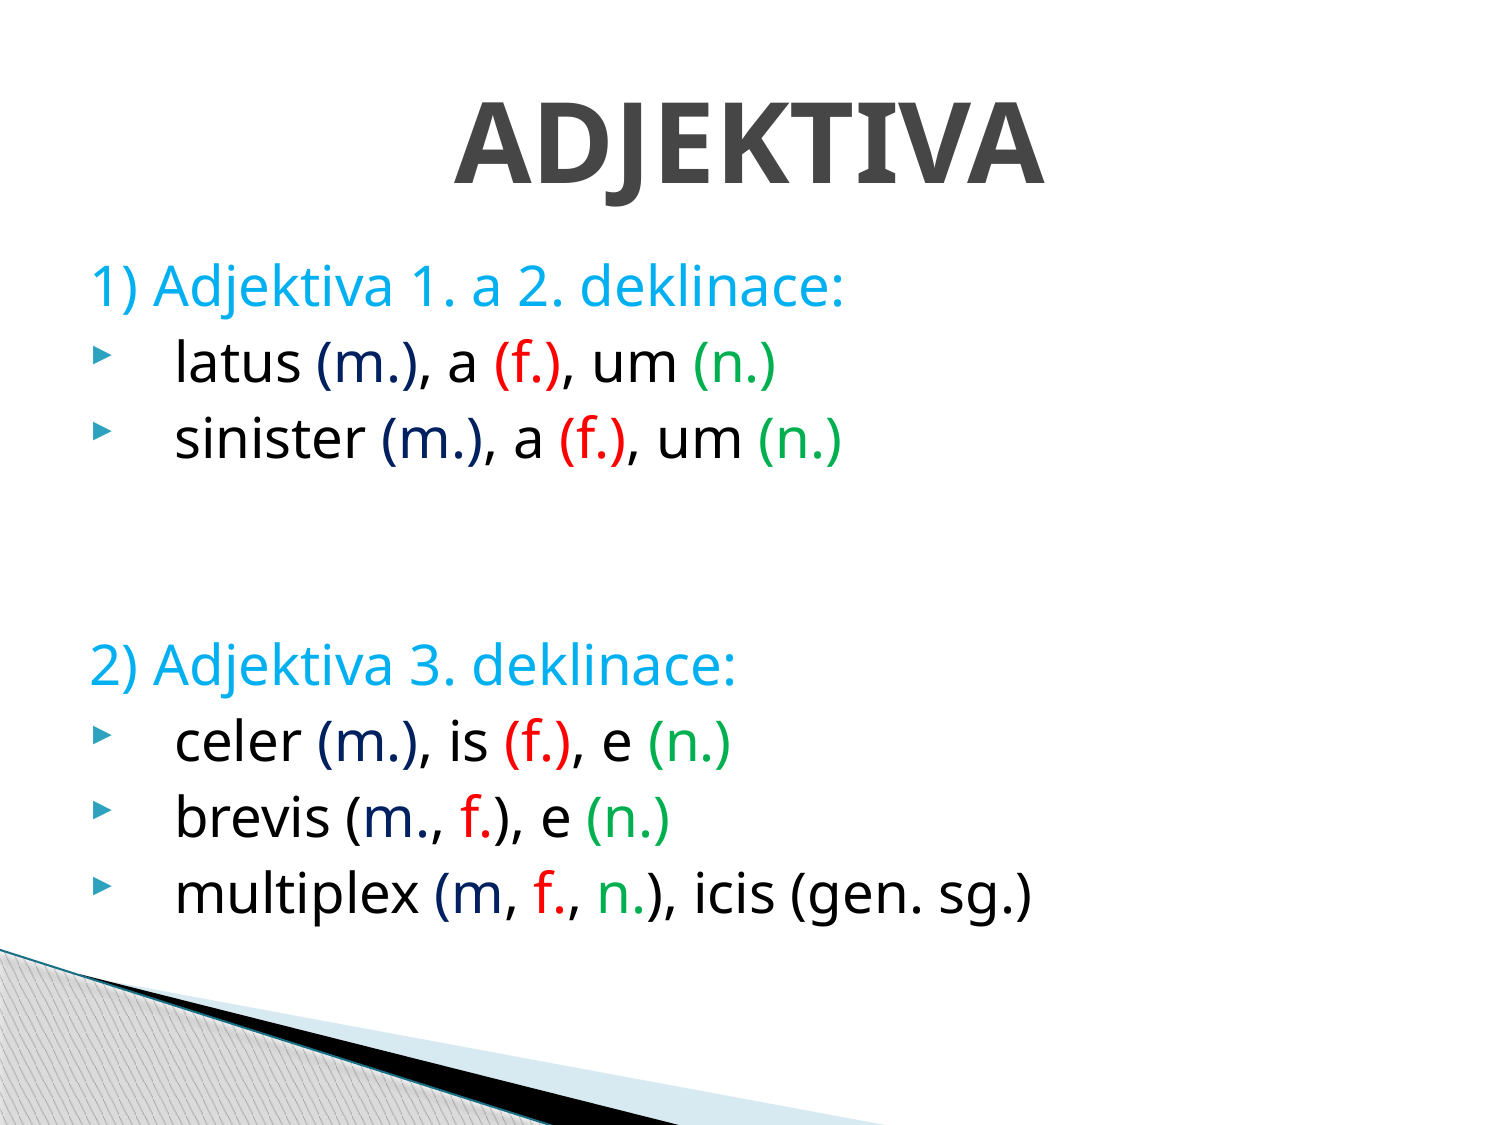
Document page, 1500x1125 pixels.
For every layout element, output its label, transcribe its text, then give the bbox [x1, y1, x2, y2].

title ADJEKTIVA [75, 45, 1425, 233]
list 1) Adjektiva 1. a 2. deklinace: latus (m.), a (f.), um (n.) sinister (m.), a (f.), um (n.) 2) Adjektiva 3. deklinace: celer (m.), is (f.), e (n.) brevis (m., f.), e (n.) multiplex (m, f., n.), icis (gen. sg.) [75, 243, 1425, 986]
